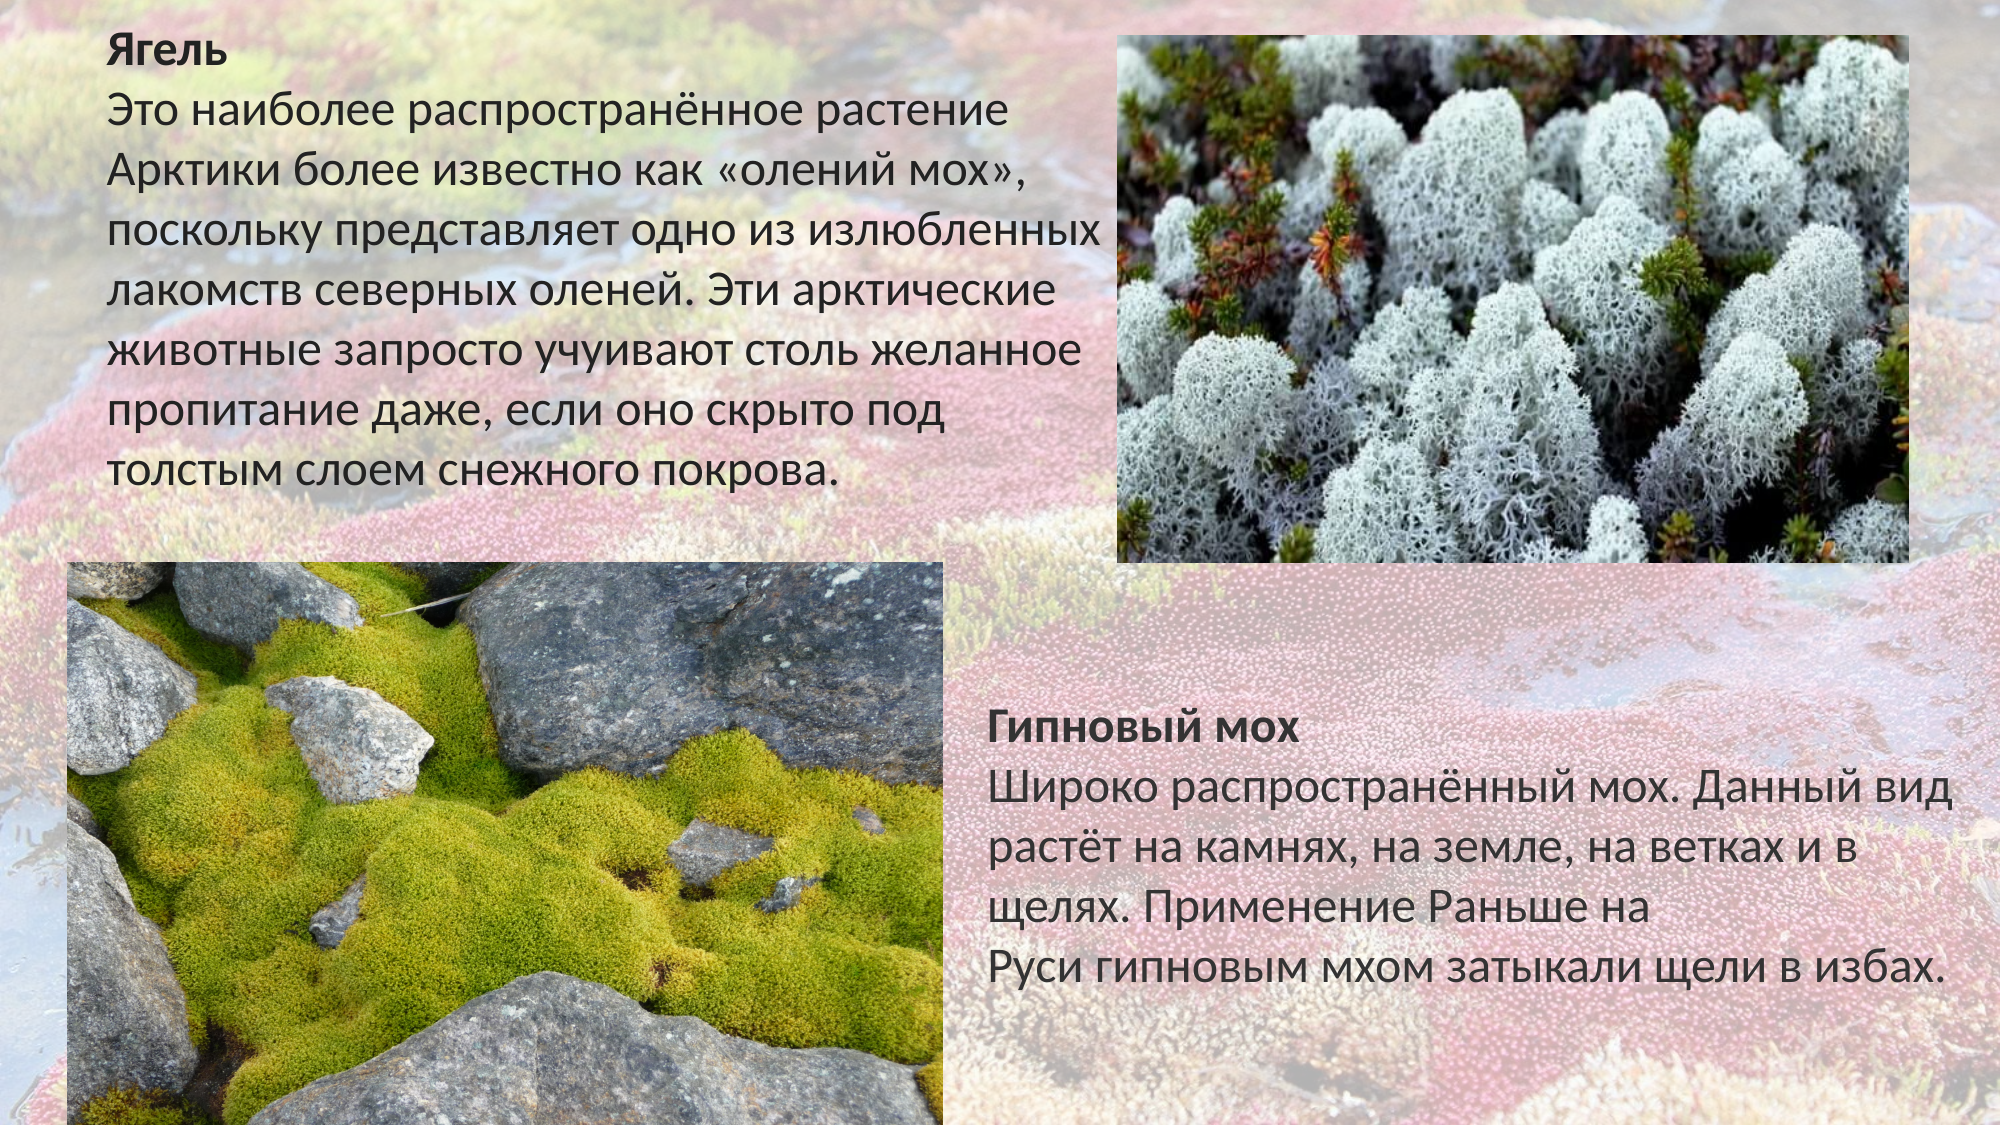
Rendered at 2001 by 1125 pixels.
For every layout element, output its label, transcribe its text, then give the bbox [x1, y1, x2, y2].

text_box Ягель Это наиболее распространённое растение Арктики более известно как «олений мох», поскольку представляет одно из излюбленных лакомств северных оленей. Эти арктические животные запросто учуивают столь желанное пропитание даже, если оно скрыто под толстым слоем снежного покрова. [91, 8, 1142, 503]
picture [67, 562, 943, 1125]
picture [1117, 35, 1909, 563]
text_box Гипновый мох Широко распространённый мох. Данный вид растёт на камнях, на земле, на ветках и в щелях. Применение Раньше на Руси гипновым мхом затыкали щели в избах. [972, 684, 1973, 1000]
